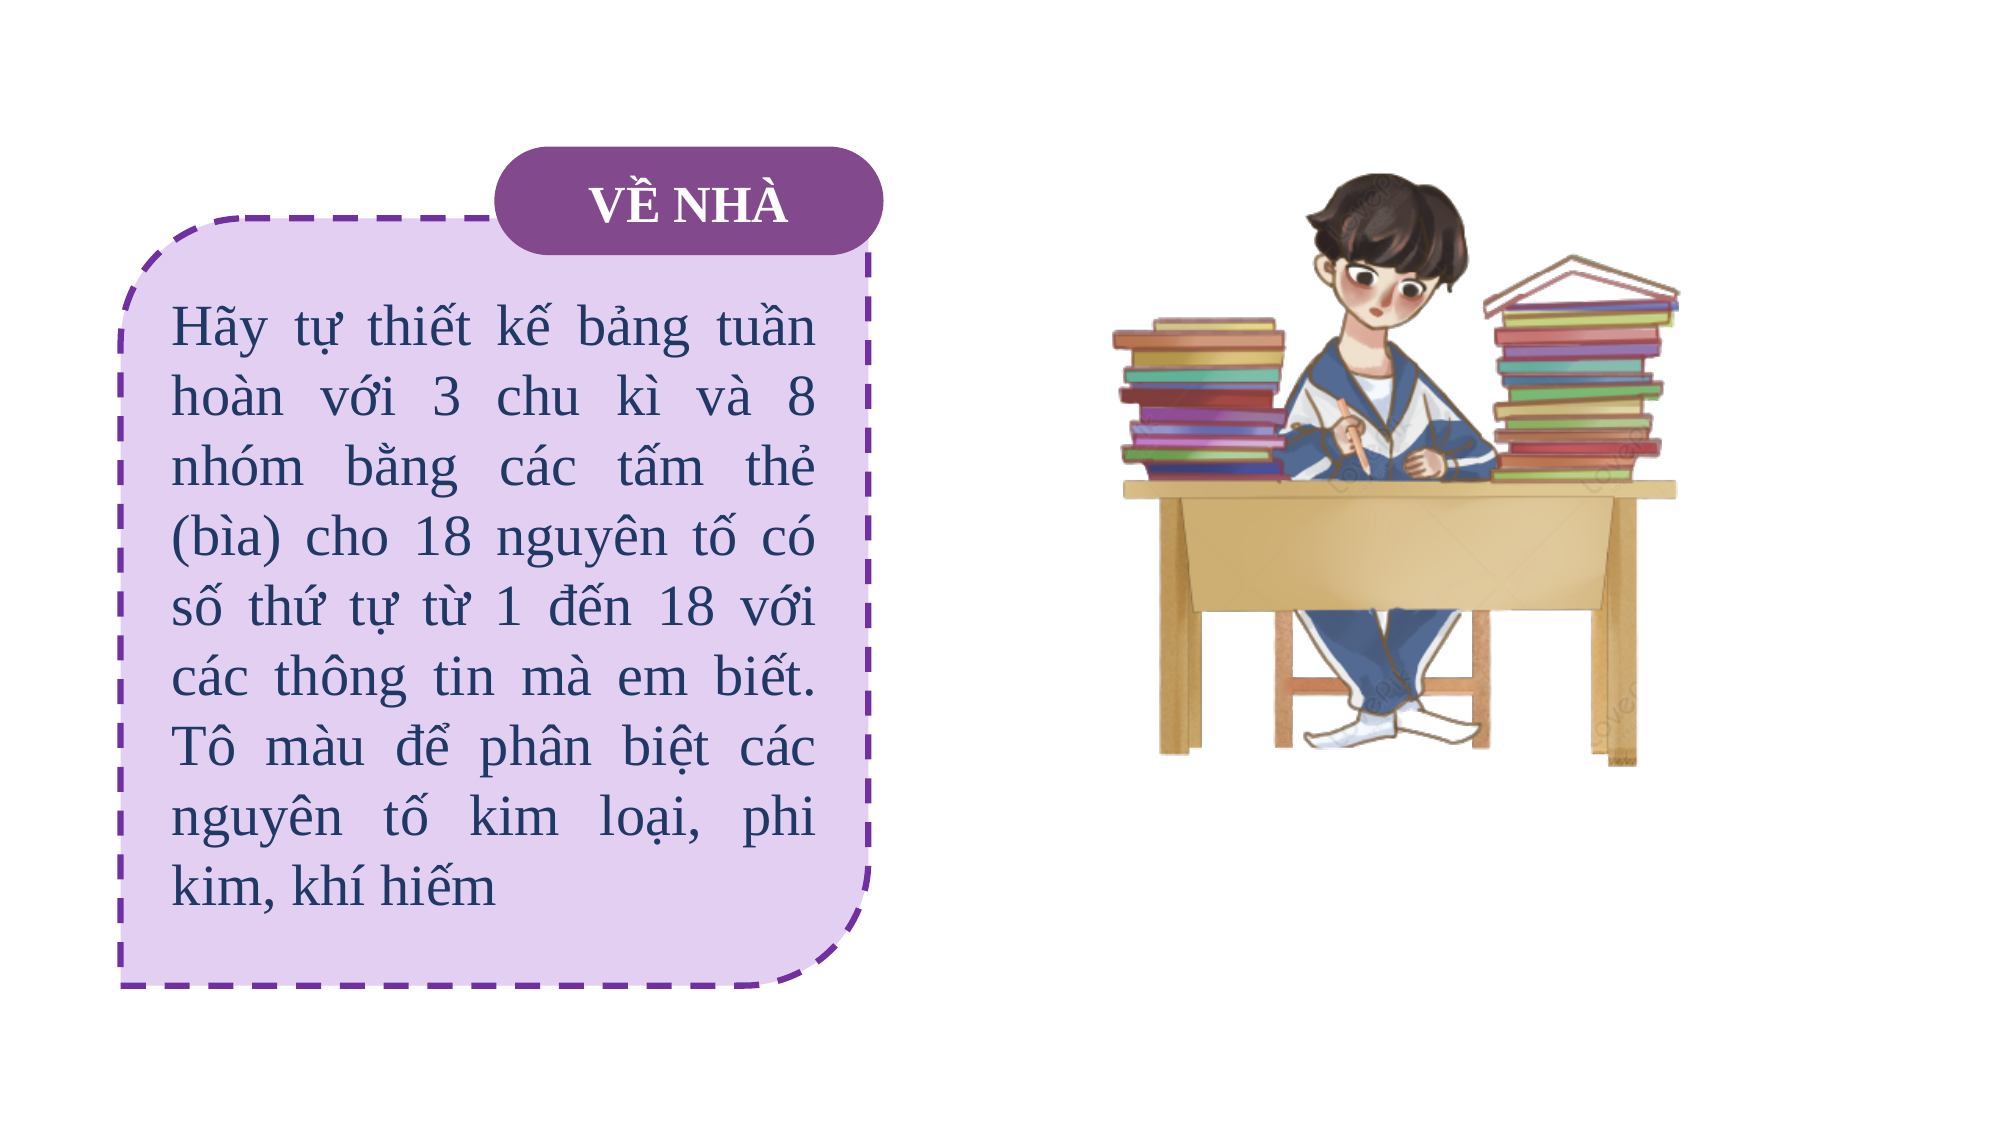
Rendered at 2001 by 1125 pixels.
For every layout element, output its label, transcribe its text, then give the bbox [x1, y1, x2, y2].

picture [994, 77, 1776, 859]
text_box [494, 146, 884, 256]
text_box Hãy tự thiết kế bảng tuần hoàn với 3 chu kì và 8 nhóm bằng các tấm thẻ (bìa) cho 18 nguyên tố có số thứ tự từ 1 đến 18 với các thông tin mà em biết. Tô màu để phân biệt các nguyên tố kim loại, phi kim, khí hiếm [119, 217, 870, 987]
